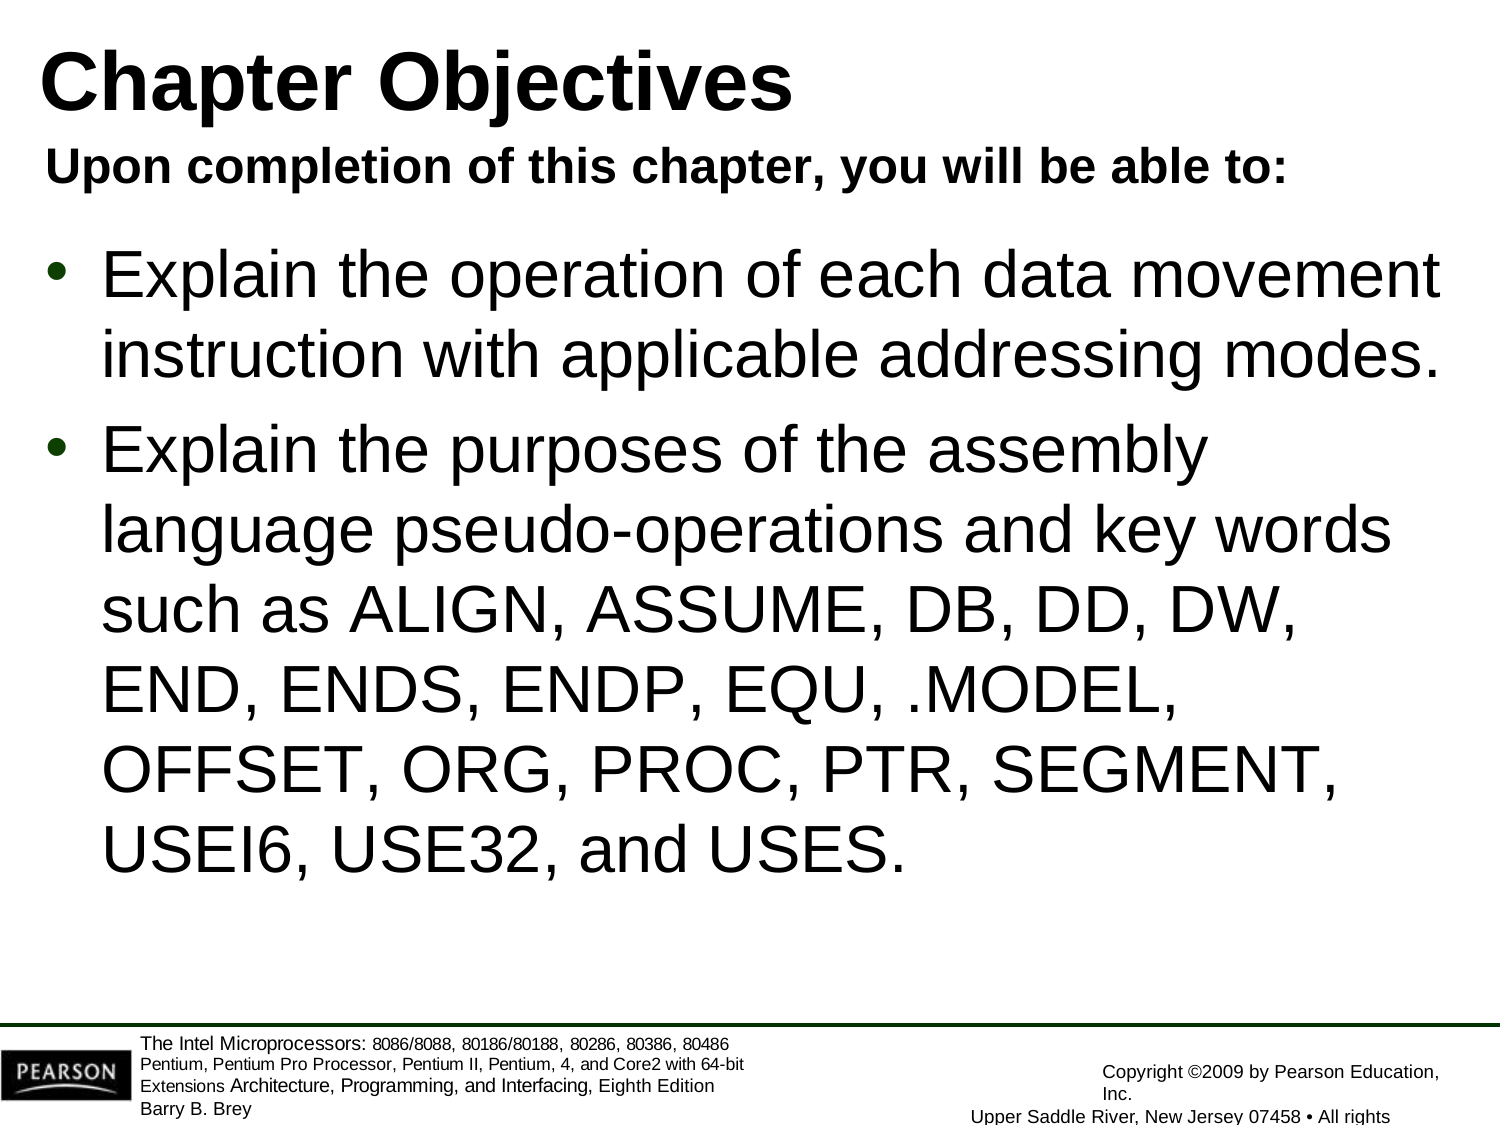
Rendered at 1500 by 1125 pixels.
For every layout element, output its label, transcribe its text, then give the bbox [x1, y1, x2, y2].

footer Copyright ©2009 by Pearson Education, Inc. Upper Saddle River, New Jersey 07458 • All rights reserved. [968, 1059, 1475, 1107]
text_box [0, 1049, 133, 1102]
title Chapter Objectives [25, 20, 1475, 220]
text_box Upon completion of this chapter, you will be able to: Explain the operation of each data movement instruction with applicable addressing modes. Explain the purposes of the assembly language pseudo-operations and key words such as ALIGN, ASSUME, DB, DD, DW, END, ENDS, ENDP, EQU, .MODEL, OFFSET, ORG, PROC, PTR, SEGMENT, USEI6, USE32, and USES. [42, 133, 1478, 886]
slide_number The Intel Microprocessors: 8086/8088, 80186/80188, 80286, 80386, 80486 Pentium, Pentium Pro Processor, Pentium II, Pentium, 4, and Core2 with 64-bit Extensions Architecture, Programming, and Interfacing, Eighth Edition Barry B. Brey [137, 1032, 796, 1122]
